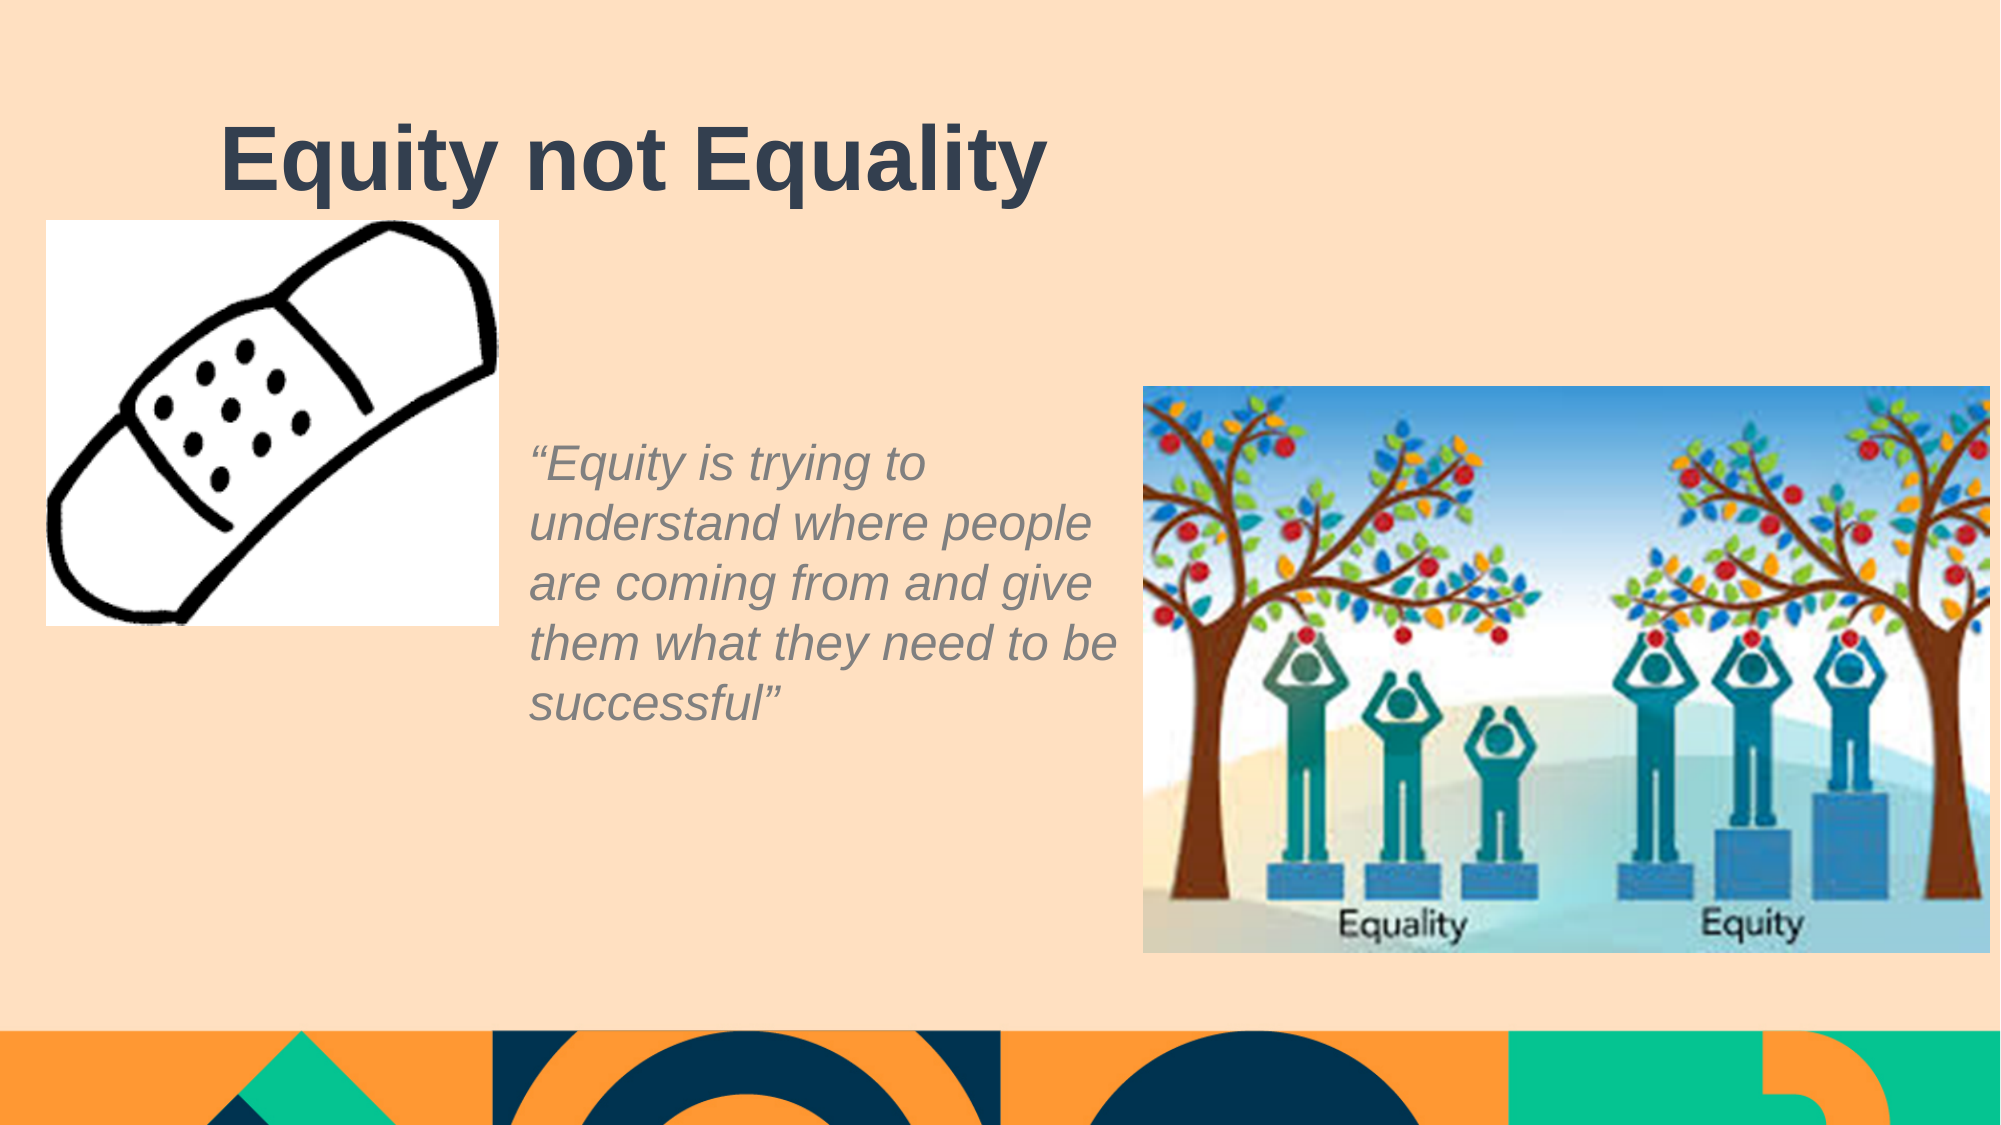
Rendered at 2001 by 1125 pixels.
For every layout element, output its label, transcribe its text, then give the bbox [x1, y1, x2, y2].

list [46, 220, 499, 626]
title Equity not Equality [0, 84, 1270, 238]
picture [0, 0, 2001, 1125]
text_box “Equity is trying to understand where people are coming from and give them what they need to be successful” [514, 422, 1143, 738]
